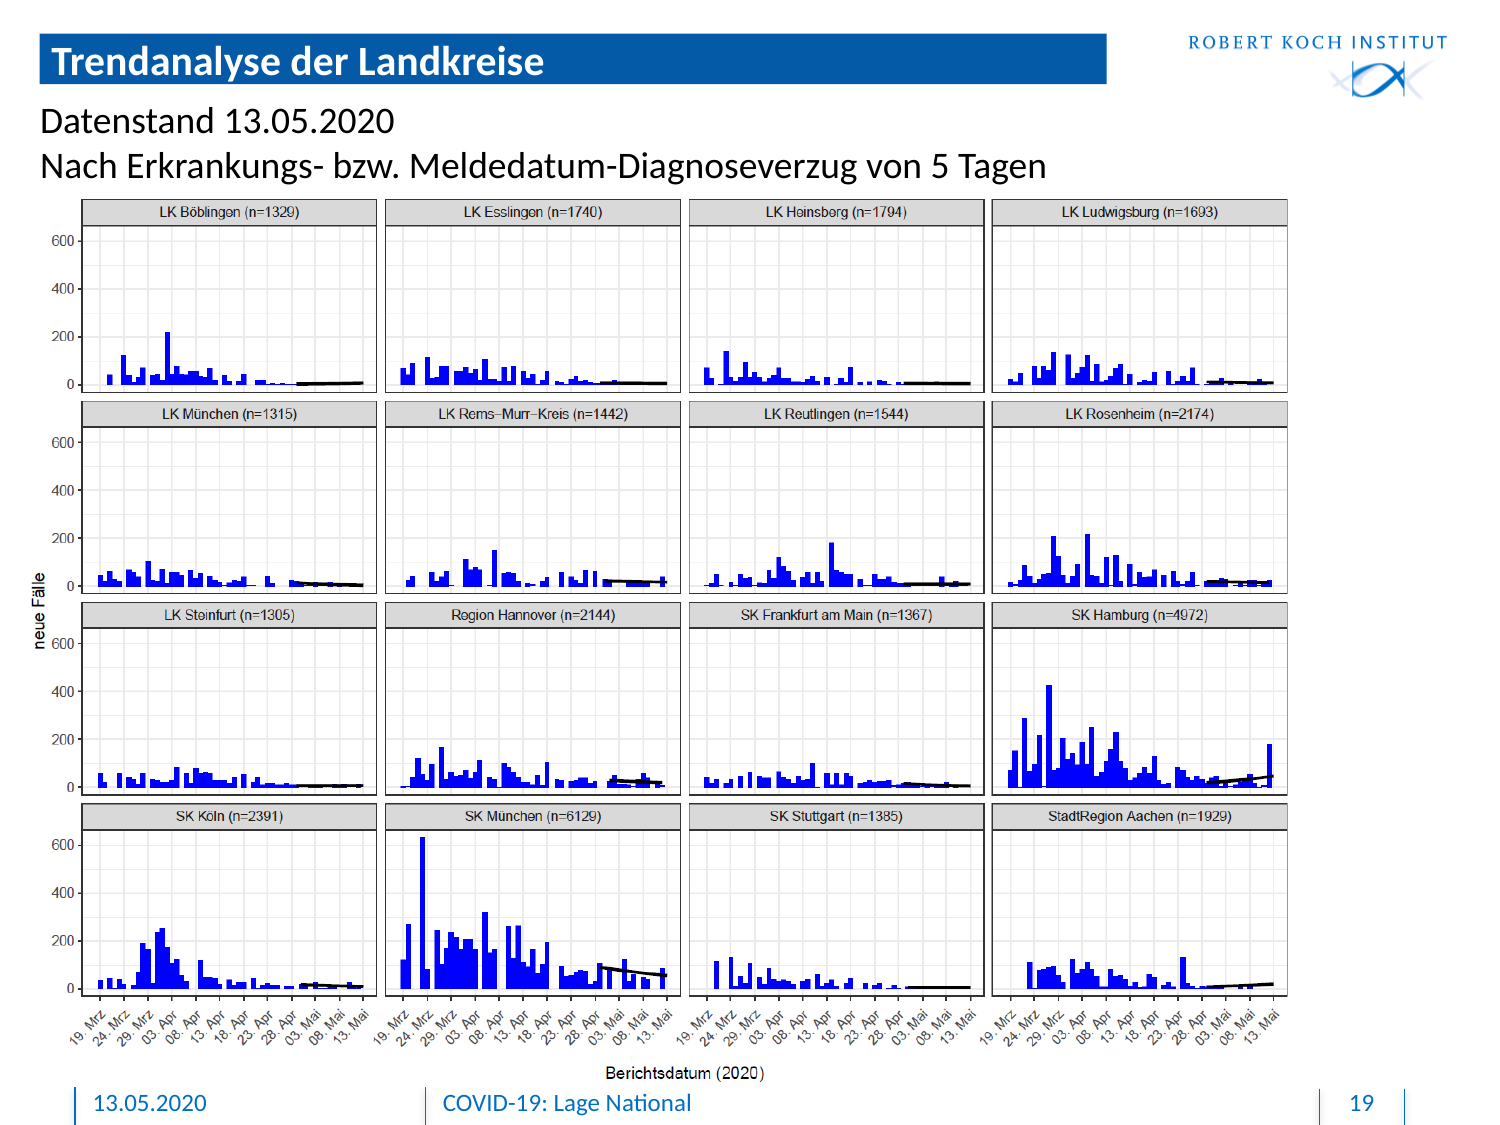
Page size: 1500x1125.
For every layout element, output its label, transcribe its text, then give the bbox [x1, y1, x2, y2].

slide_number 19 [1321, 1086, 1403, 1119]
text_box Nach Erkrankungs- bzw. Meldedatum-Diagnoseverzug von 5 Tagen [25, 133, 1188, 193]
footer COVID-19: Lage National [442, 1094, 1293, 1119]
picture [1182, 29, 1454, 109]
picture [25, 193, 1294, 1087]
title Trendanalyse der Landkreise [39, 33, 1107, 85]
text_box Datenstand 13.05.2020 [25, 89, 690, 133]
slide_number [92, 1095, 398, 1119]
